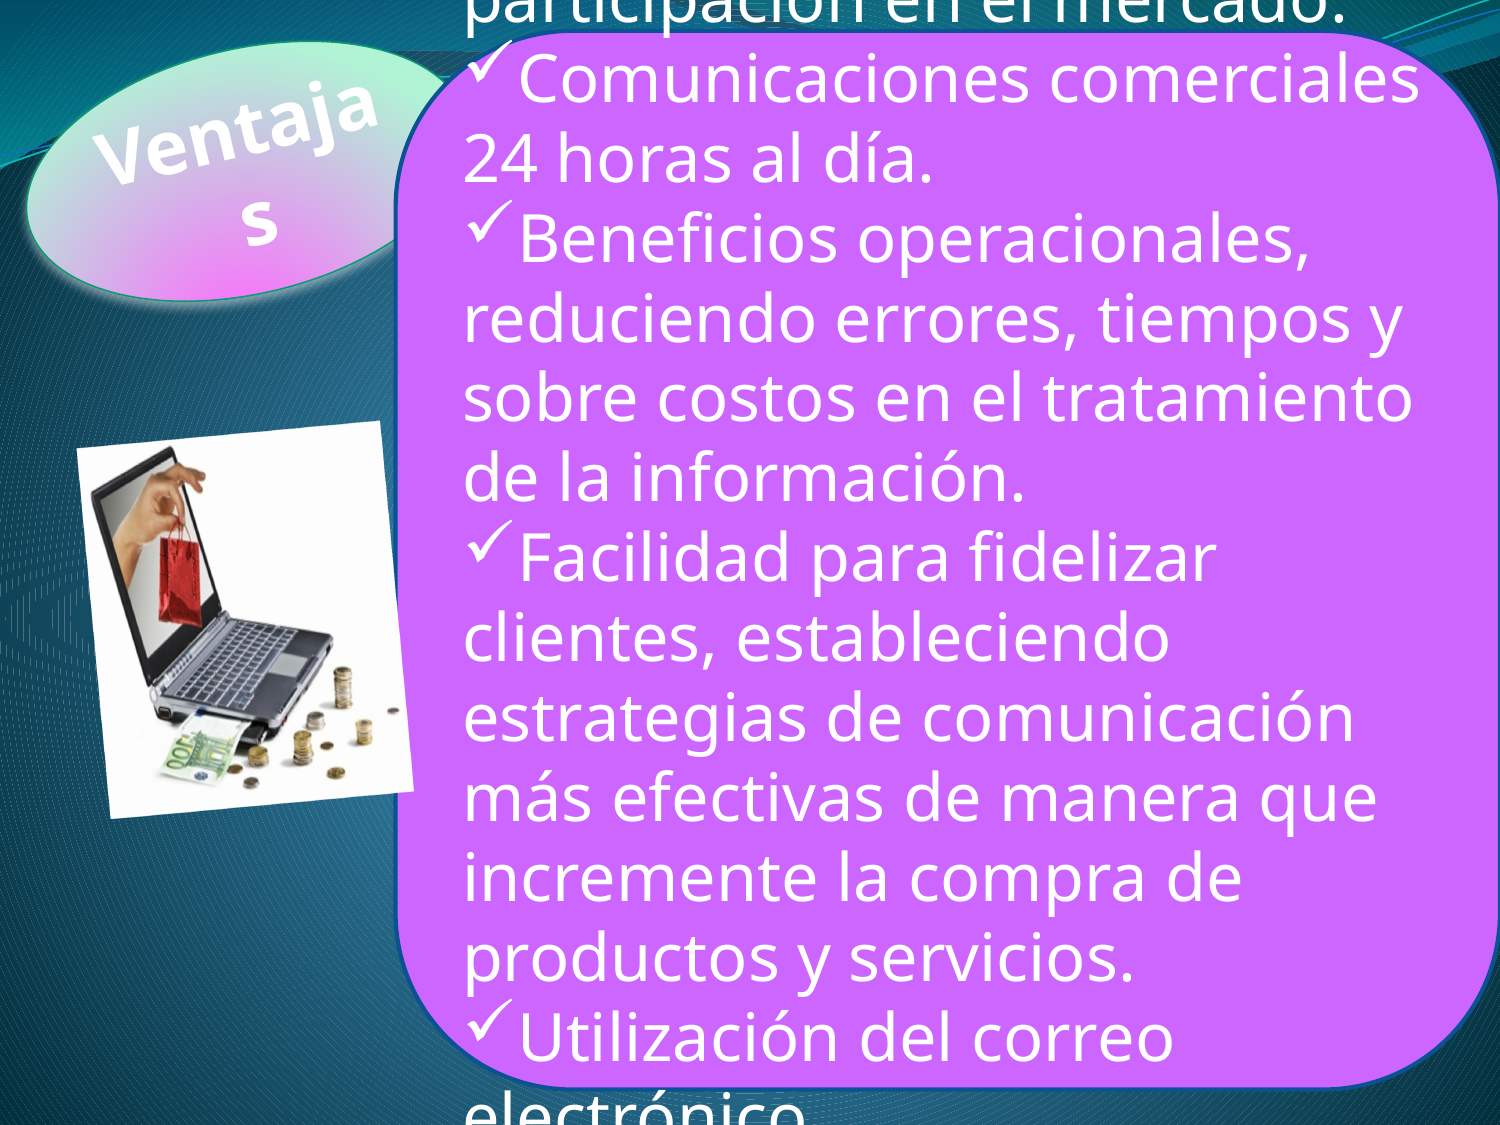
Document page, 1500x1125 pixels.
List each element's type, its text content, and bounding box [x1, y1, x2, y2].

picture [468, 0, 473, 12]
picture [92, 421, 398, 806]
text_box Mejora la distribución y participación en el mercado. Comunicaciones comerciales 24 horas al día. Beneficios operacionales, reduciendo errores, tiempos y sobre costos en el tratamiento de la información. Facilidad para fidelizar clientes, estableciendo estrategias de comunicación más efectivas de manera que incremente la compra de productos y servicios. Utilización del correo electrónico [393, 28, 1500, 1092]
picture [77, 448, 87, 552]
text_box Ventajas [25, 40, 444, 303]
picture [403, 681, 413, 792]
